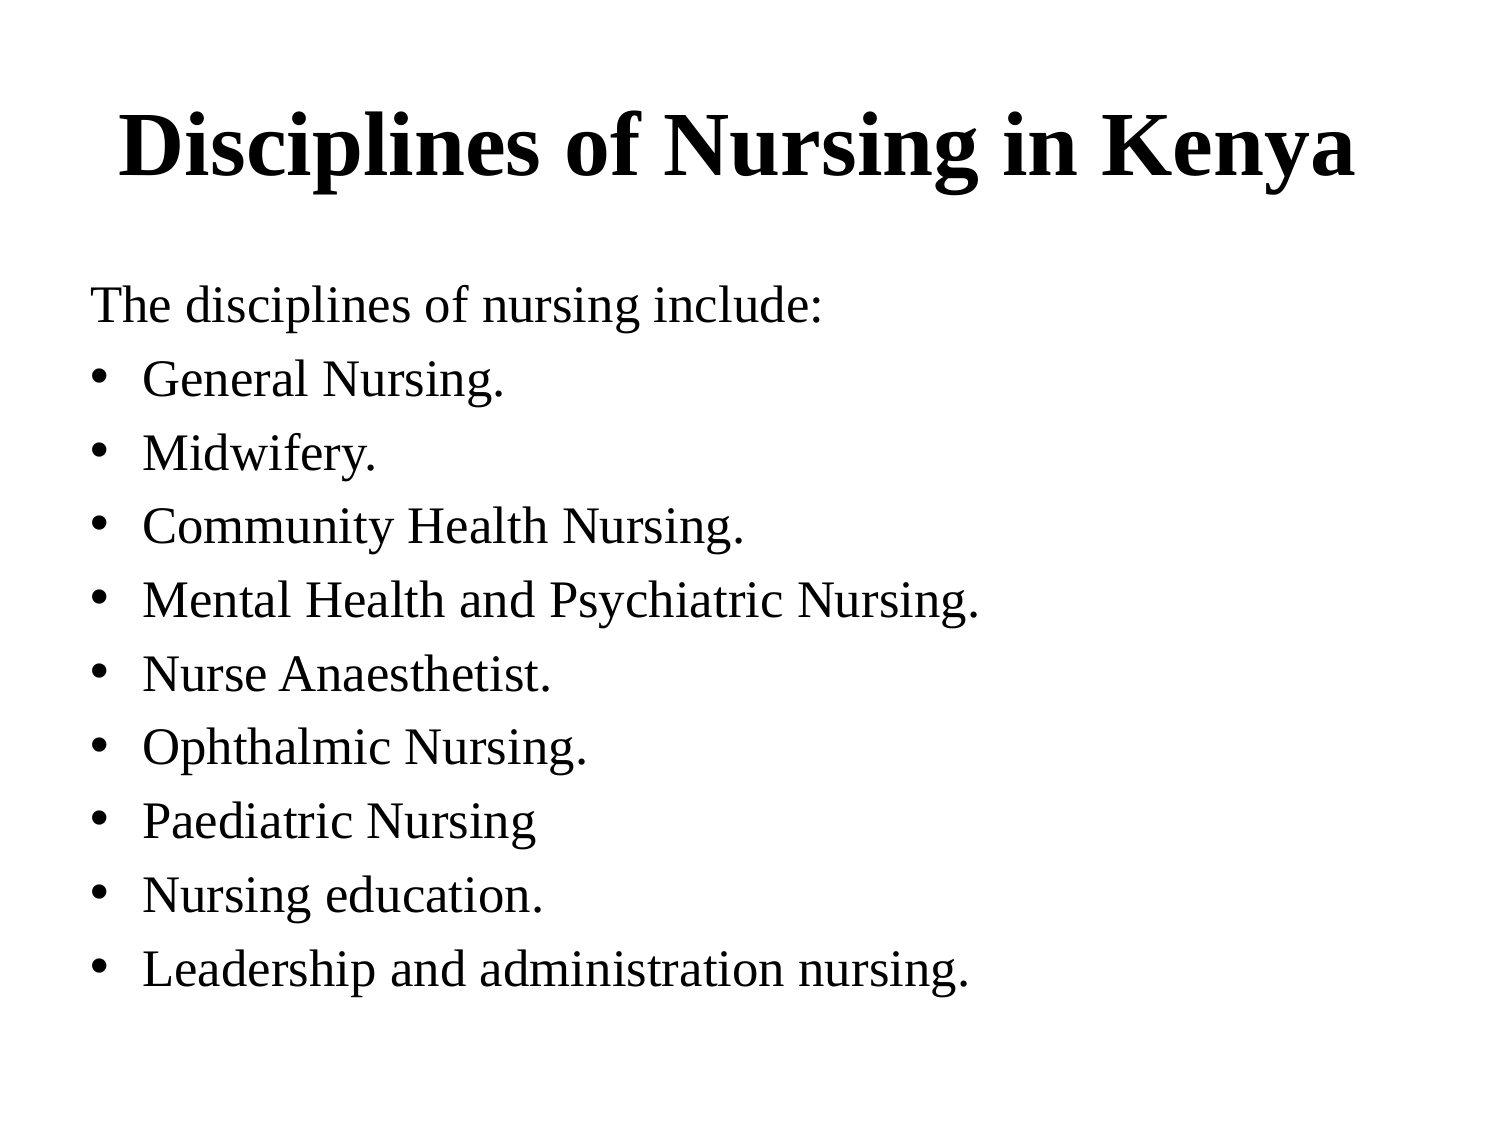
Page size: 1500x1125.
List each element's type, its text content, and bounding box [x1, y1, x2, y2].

list The disciplines of nursing include: General Nursing. Midwifery. Community Health Nursing. Mental Health and Psychiatric Nursing. Nurse Anaesthetist. Ophthalmic Nursing. Paediatric Nursing Nursing education. Leadership and administration nursing. [75, 262, 1425, 1005]
title Disciplines of Nursing in Kenya [75, 45, 1425, 233]
